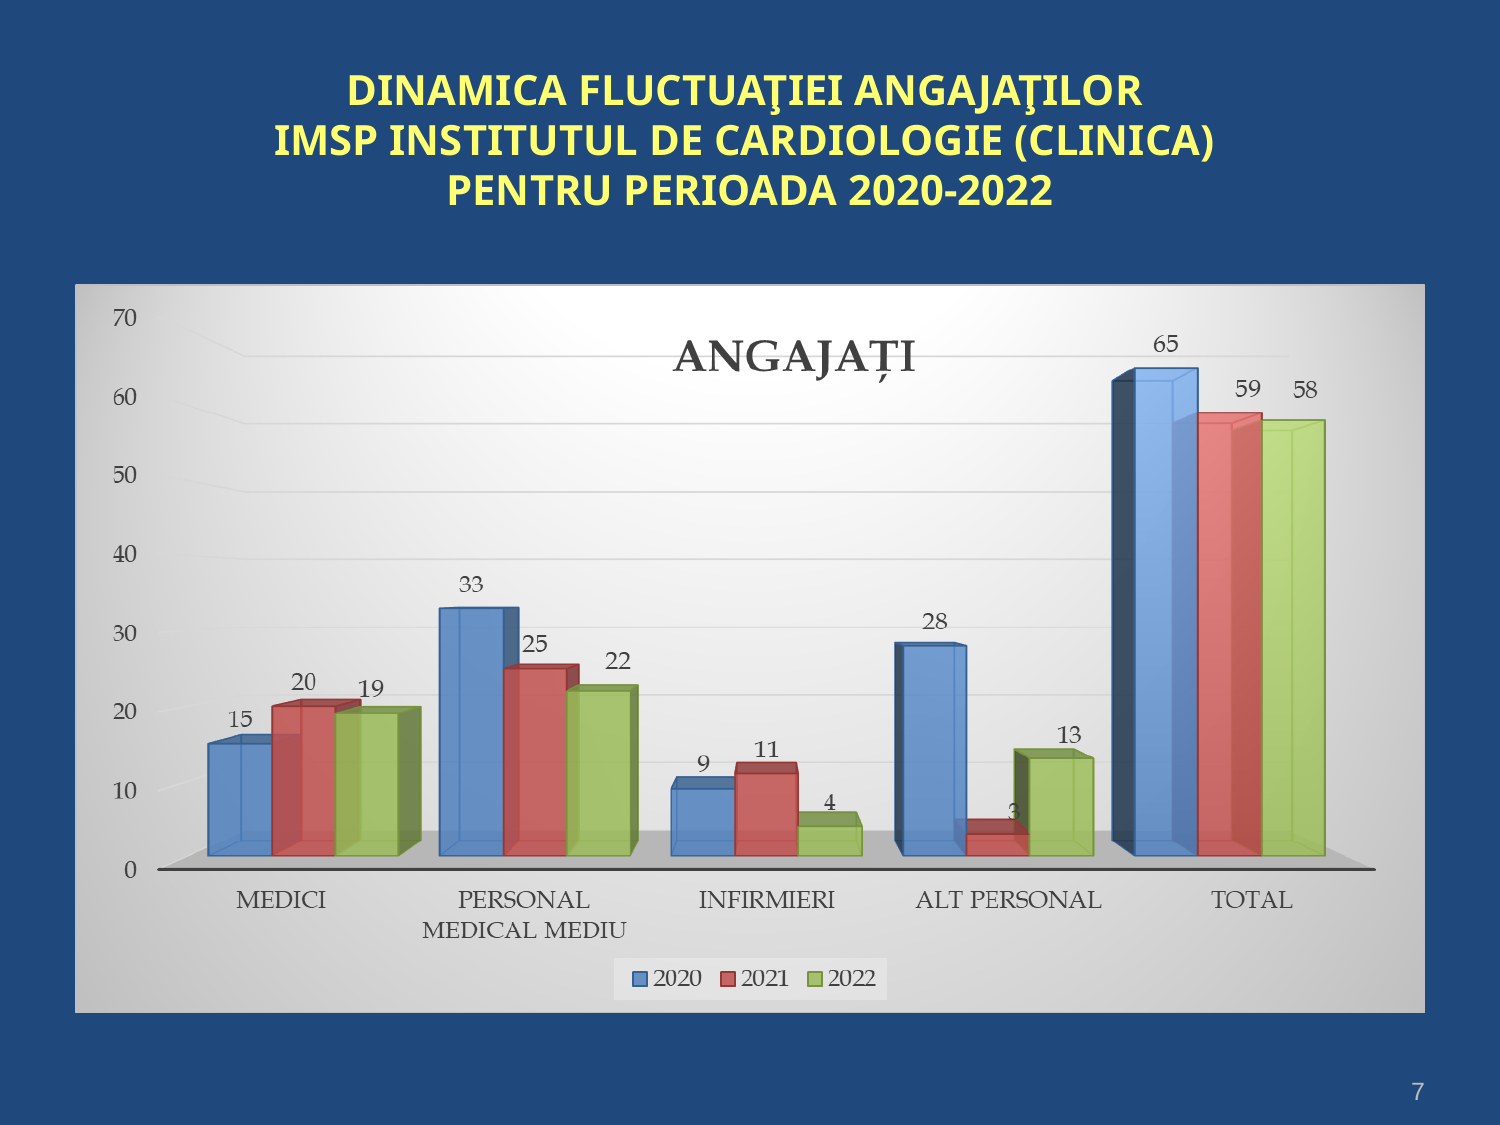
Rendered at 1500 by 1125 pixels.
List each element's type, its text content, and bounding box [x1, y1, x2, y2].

slide_number 7 [1299, 1057, 1425, 1113]
title DINAMICA FLUCTUAŢIEI ANGAJAŢILOR IMSP INSTITUTUL DE CARDIOLOGIE (CLINICA) PENTRU PERIOADA 2020-2022 [75, 45, 1425, 233]
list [74, 284, 1426, 1013]
